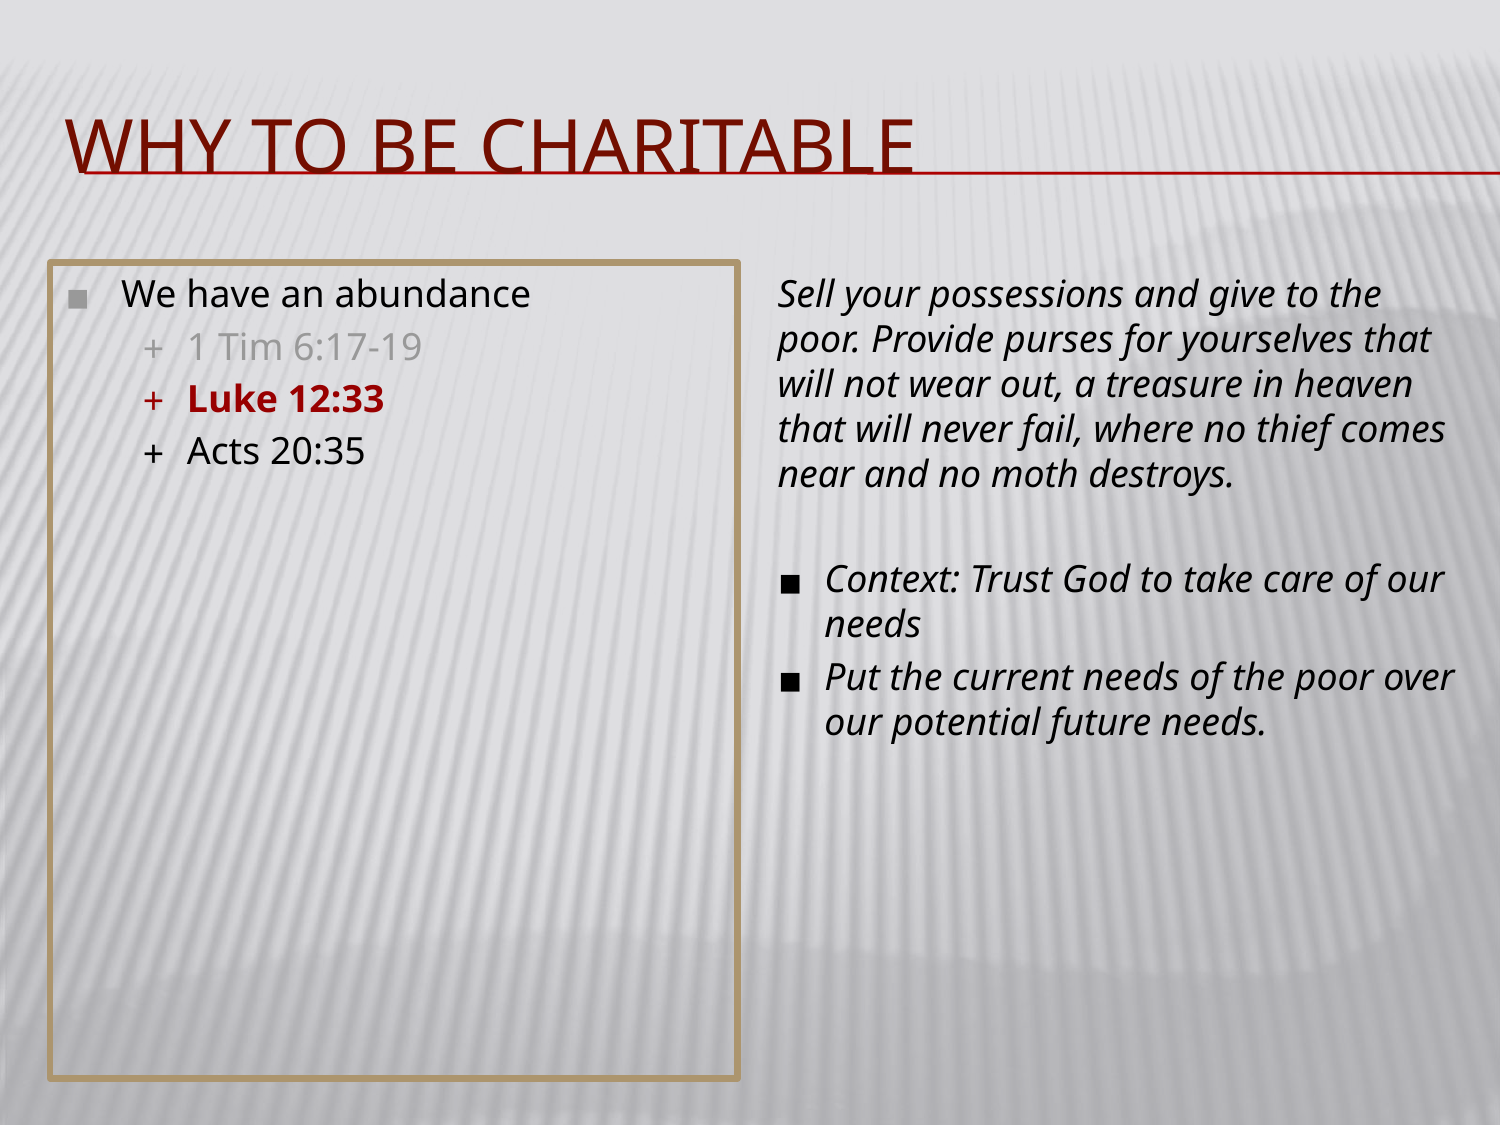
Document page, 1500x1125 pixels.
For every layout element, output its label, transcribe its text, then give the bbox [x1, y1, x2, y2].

list We have an abundance 1 Tim 6:17-19 Luke 12:33 Acts 20:35 [50, 262, 738, 1079]
title WHY TO BE CHARITABLE [49, 75, 1475, 213]
picture [0, 0, 1500, 1125]
list Sell your possessions and give to the poor. Provide purses for yourselves that will not wear out, a treasure in heaven that will never fail, where no thief comes near and no moth destroys. Context: Trust God to take care of our needs Put the current needs of the poor over our potential future needs. [762, 262, 1475, 1079]
